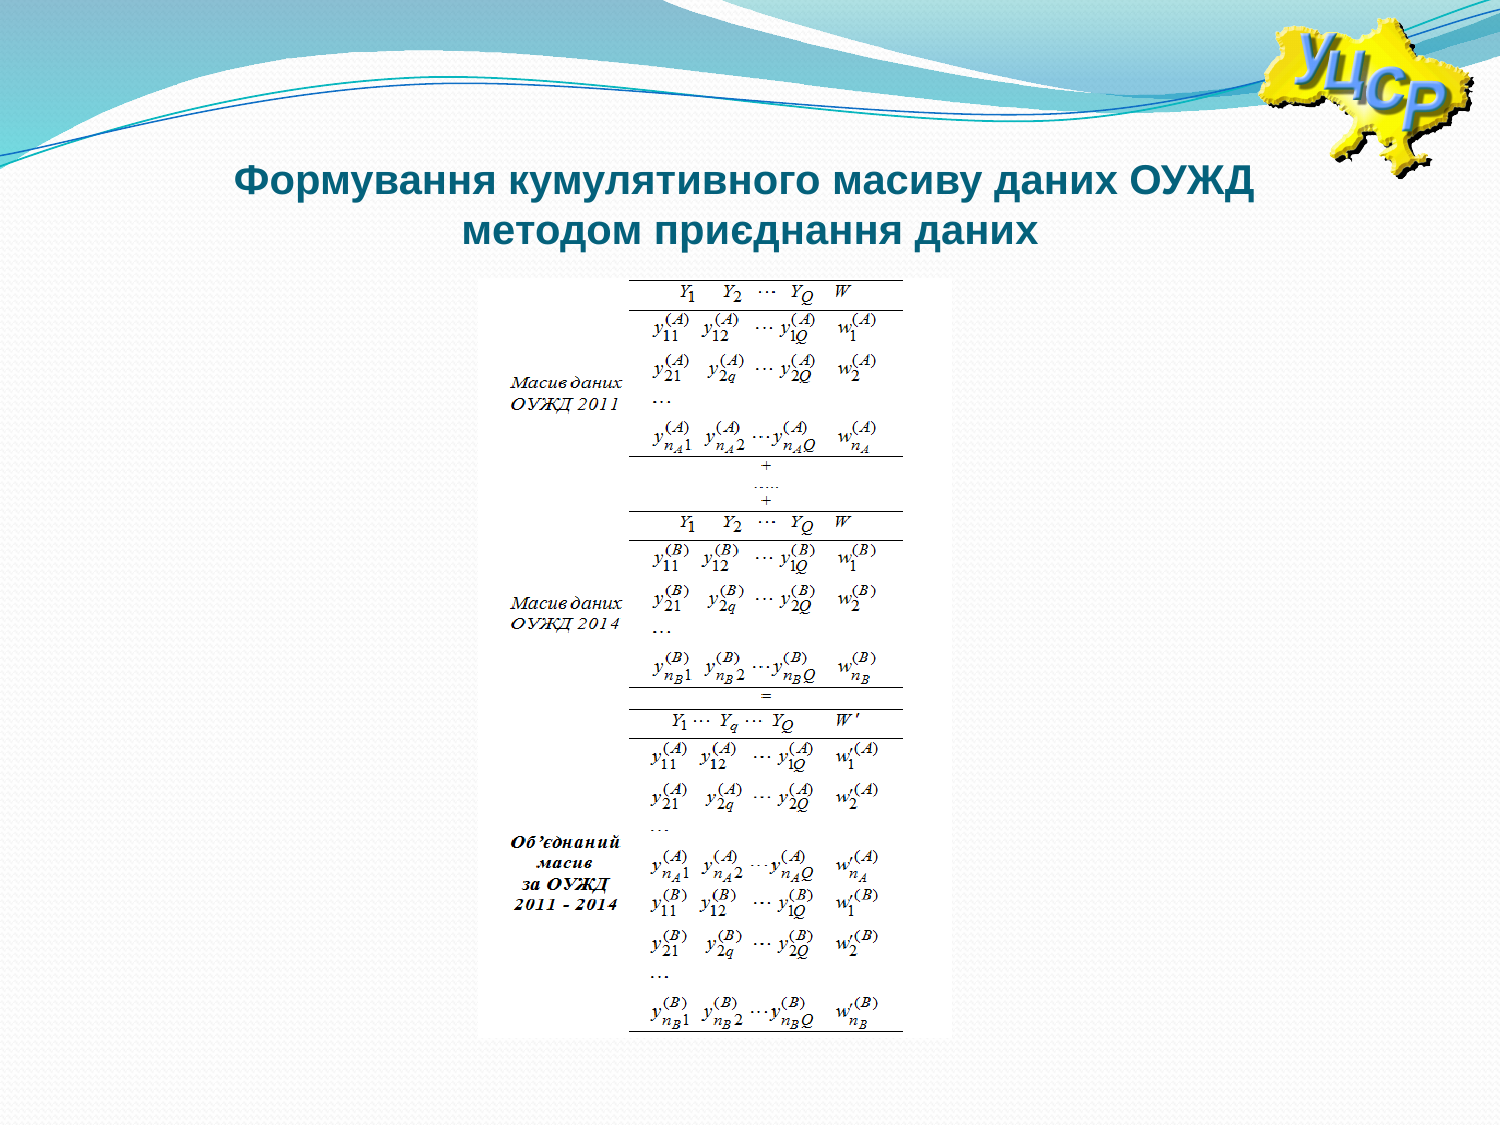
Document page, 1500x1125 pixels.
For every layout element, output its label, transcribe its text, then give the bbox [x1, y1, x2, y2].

title Формування кумулятивного масиву даних ОУЖД методом приєднання даних [74, 115, 1426, 304]
picture [1245, 0, 1476, 190]
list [478, 278, 952, 1038]
